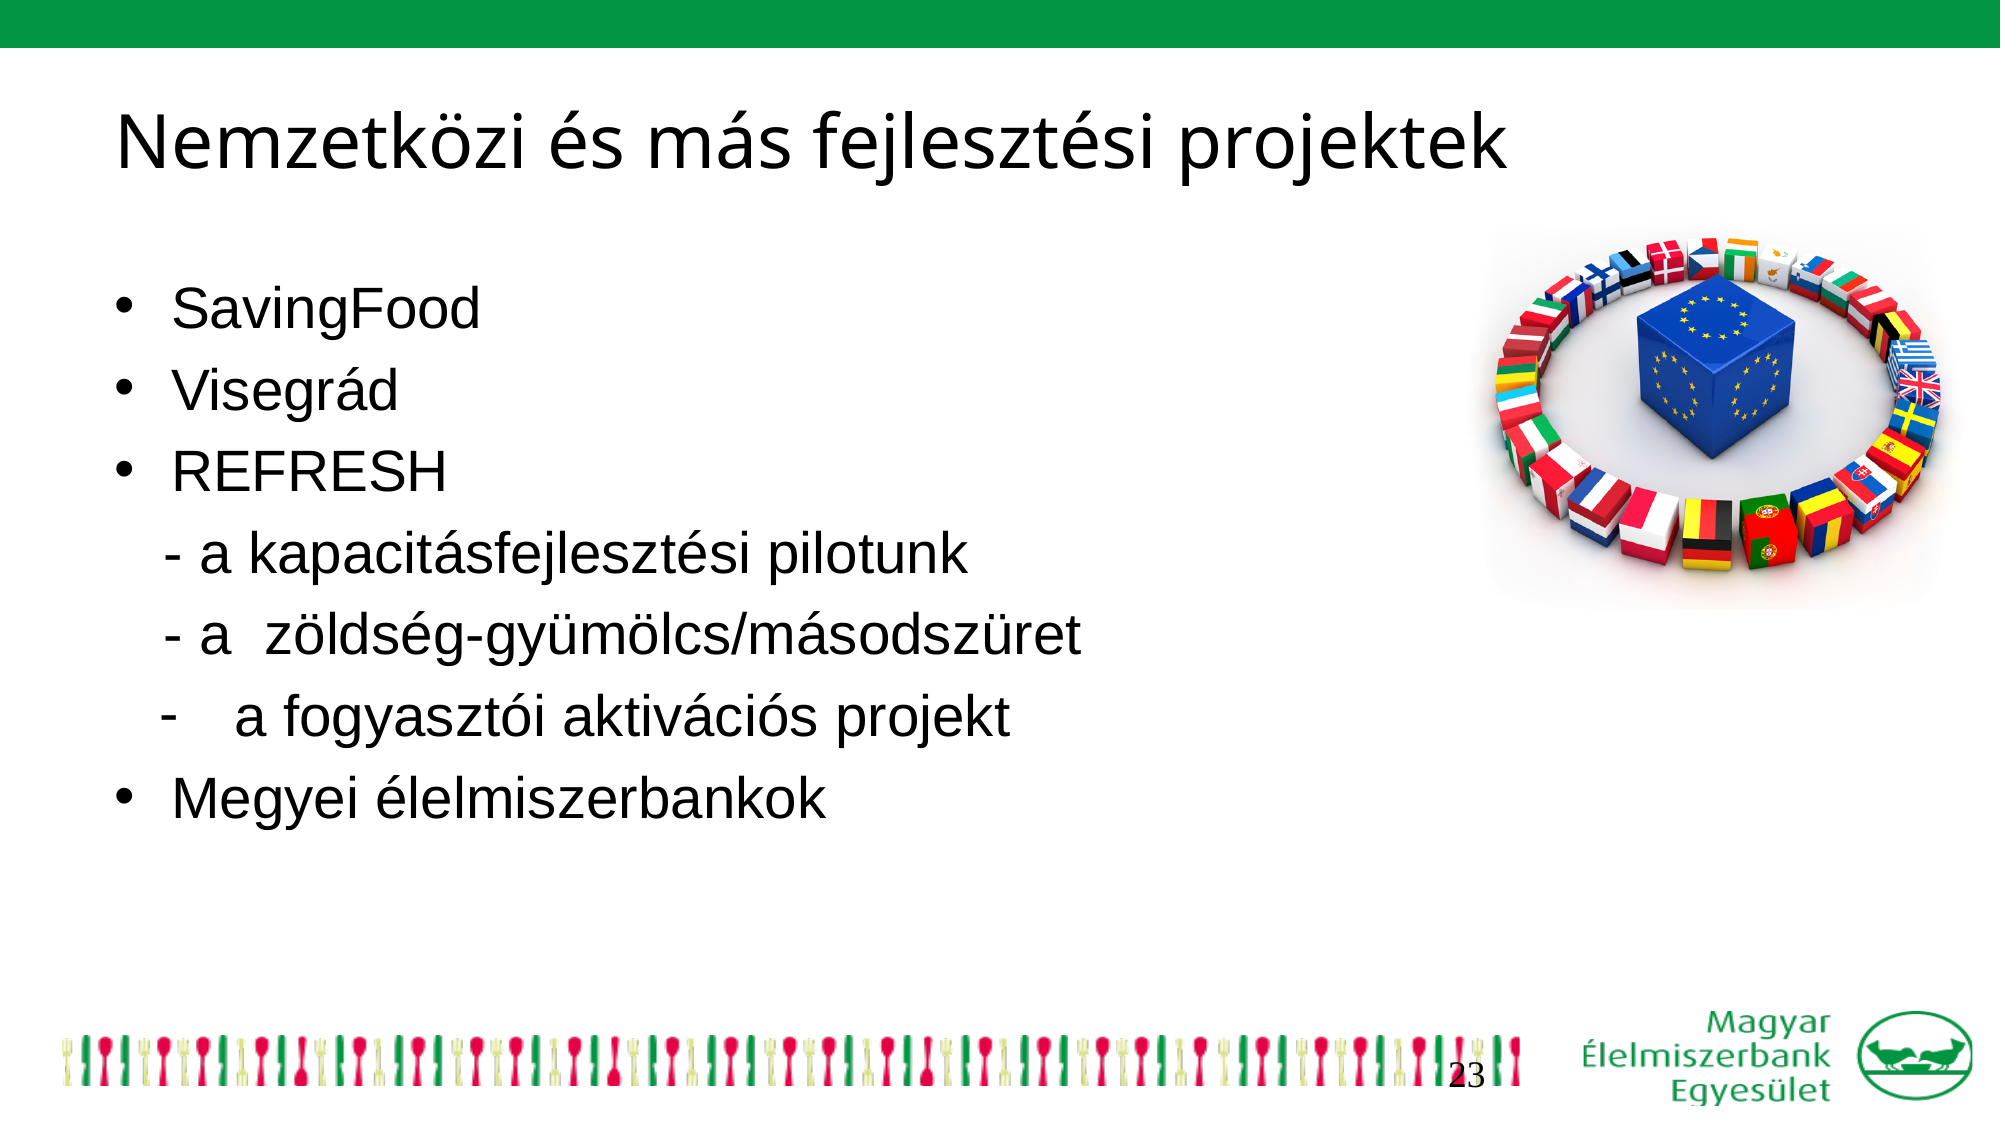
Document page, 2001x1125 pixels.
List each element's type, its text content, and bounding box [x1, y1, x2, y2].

slide_number 23 [1433, 1042, 1900, 1103]
list SavingFood Visegrád REFRESH - a kapacitásfejlesztési pilotunk - a zöldség-gyümölcs/másodszüret a fogyasztói aktivációs projekt Megyei élelmiszerbankok [99, 262, 1900, 1005]
picture [1443, 188, 1993, 610]
title Nemzetközi és más fejlesztési projektek [99, 45, 1900, 233]
